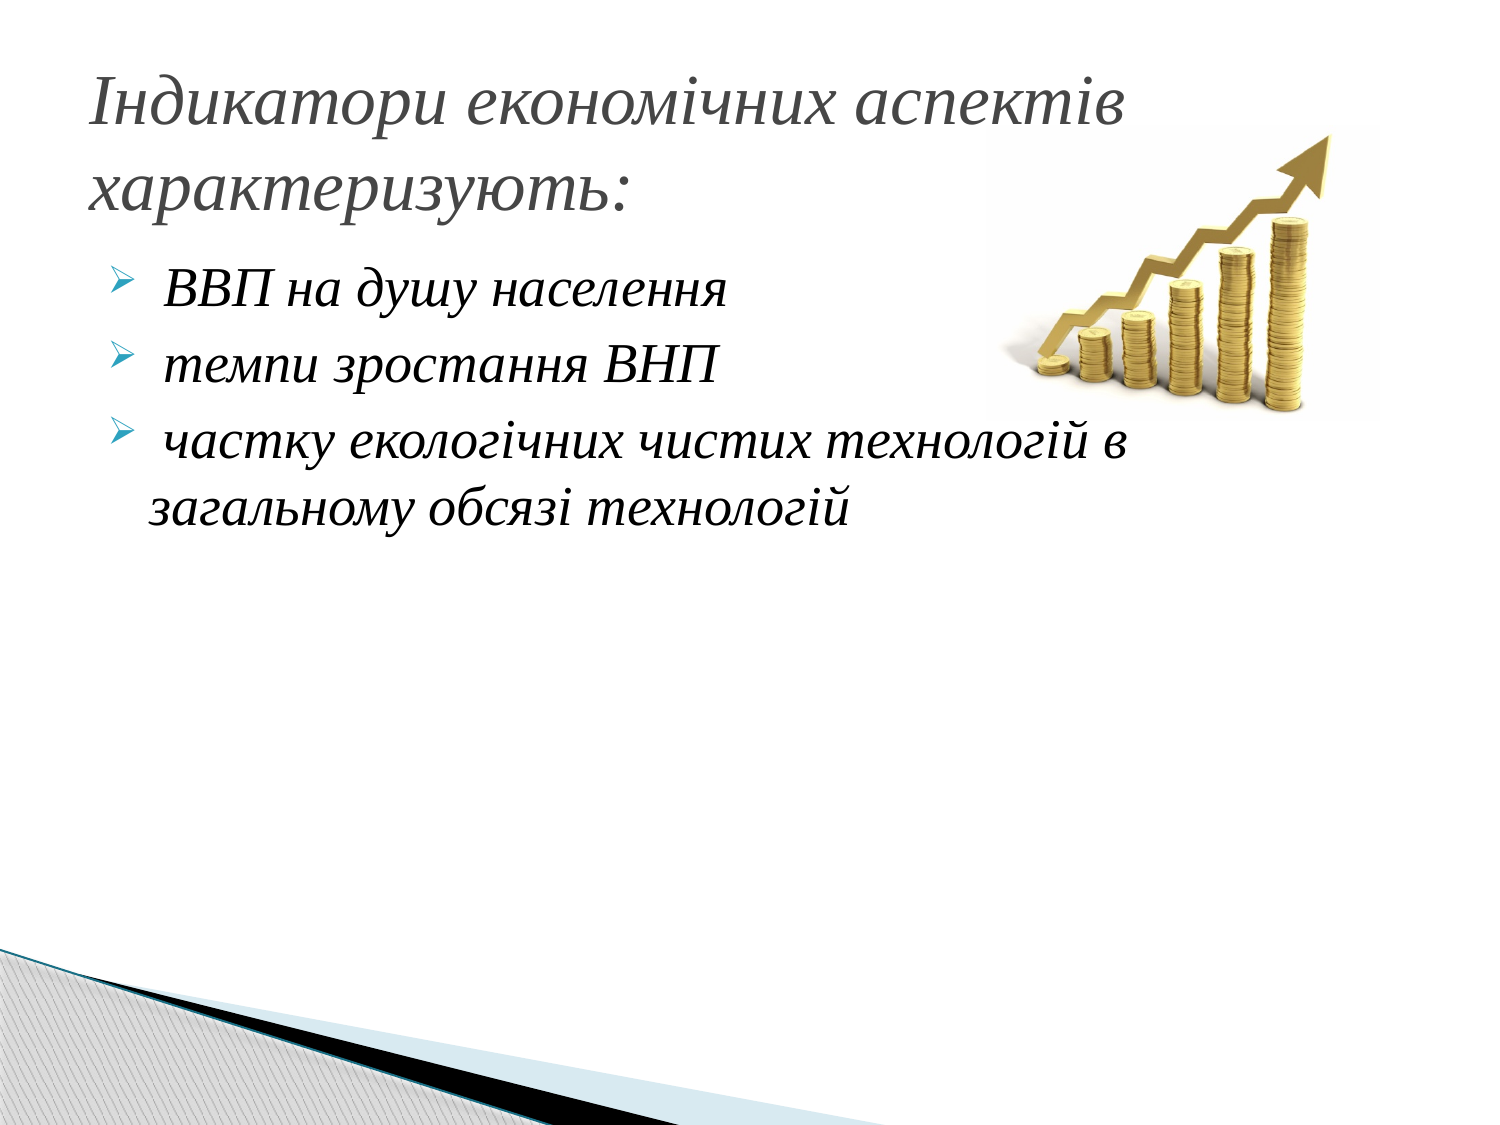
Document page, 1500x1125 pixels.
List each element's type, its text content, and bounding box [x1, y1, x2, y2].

title Індикатори економічних аспектів характеризують: [75, 45, 1425, 233]
picture [985, 125, 1381, 421]
list ВВП на душу населення темпи зростання ВНП частку екологічних чистих технологій в загальному обсязі технологій [75, 243, 1211, 1012]
